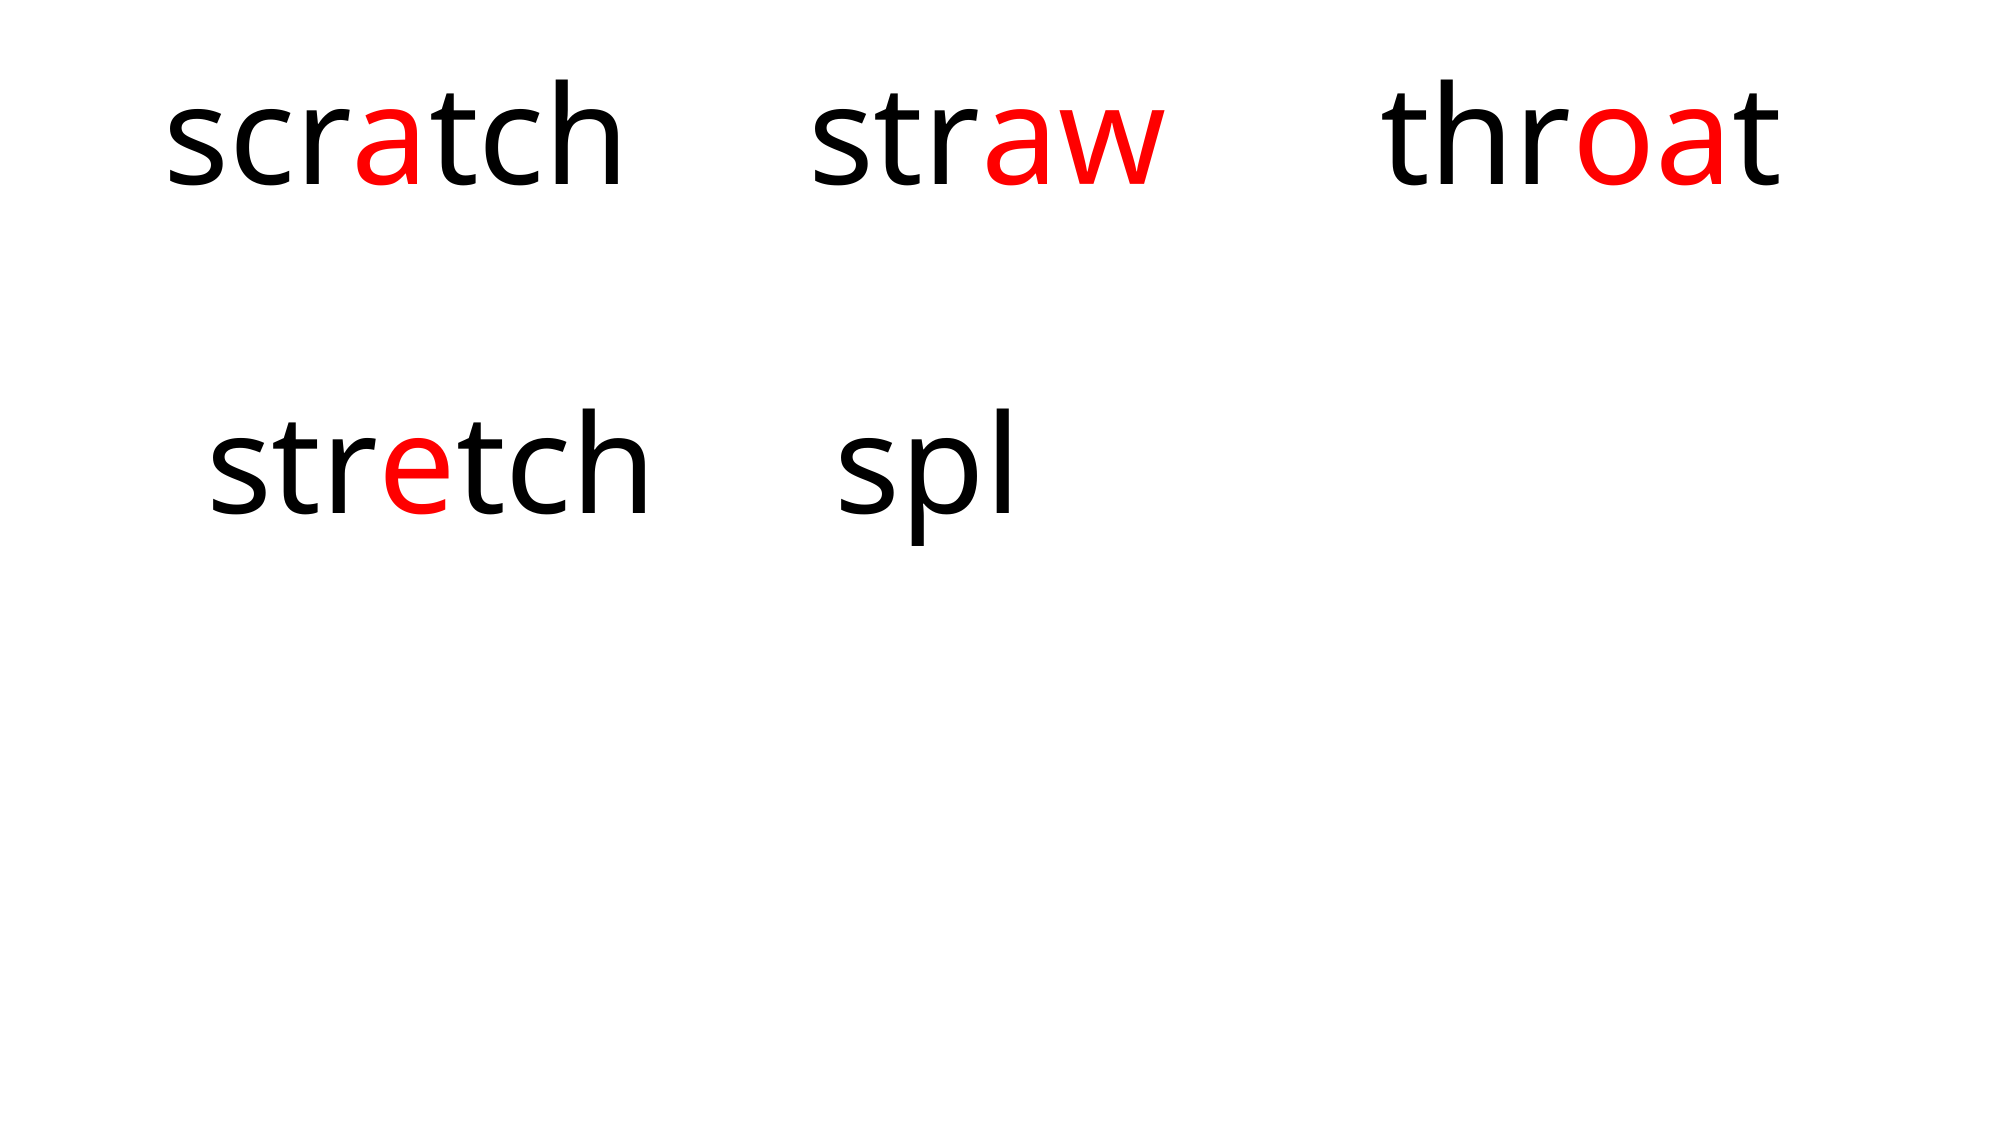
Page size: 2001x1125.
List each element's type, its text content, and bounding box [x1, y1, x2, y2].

text_box scratch straw throat stretch spl [41, 39, 1946, 549]
